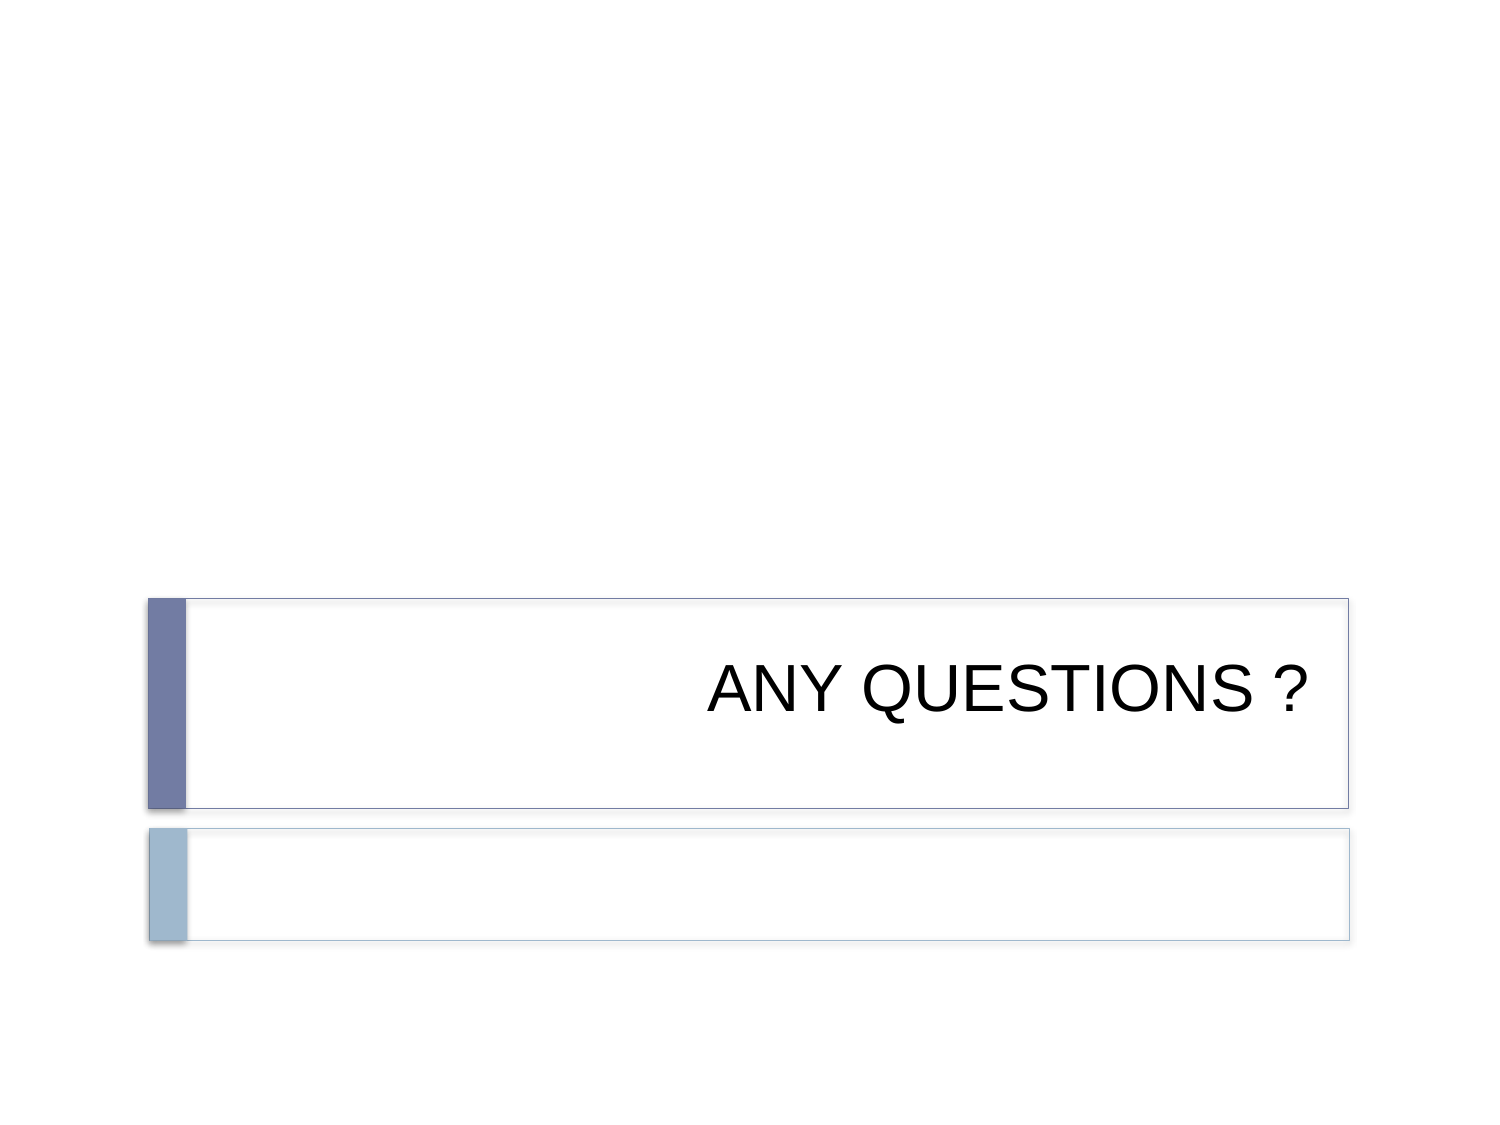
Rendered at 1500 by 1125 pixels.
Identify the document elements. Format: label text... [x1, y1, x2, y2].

title ANY QUESTIONS ? [200, 637, 1325, 800]
